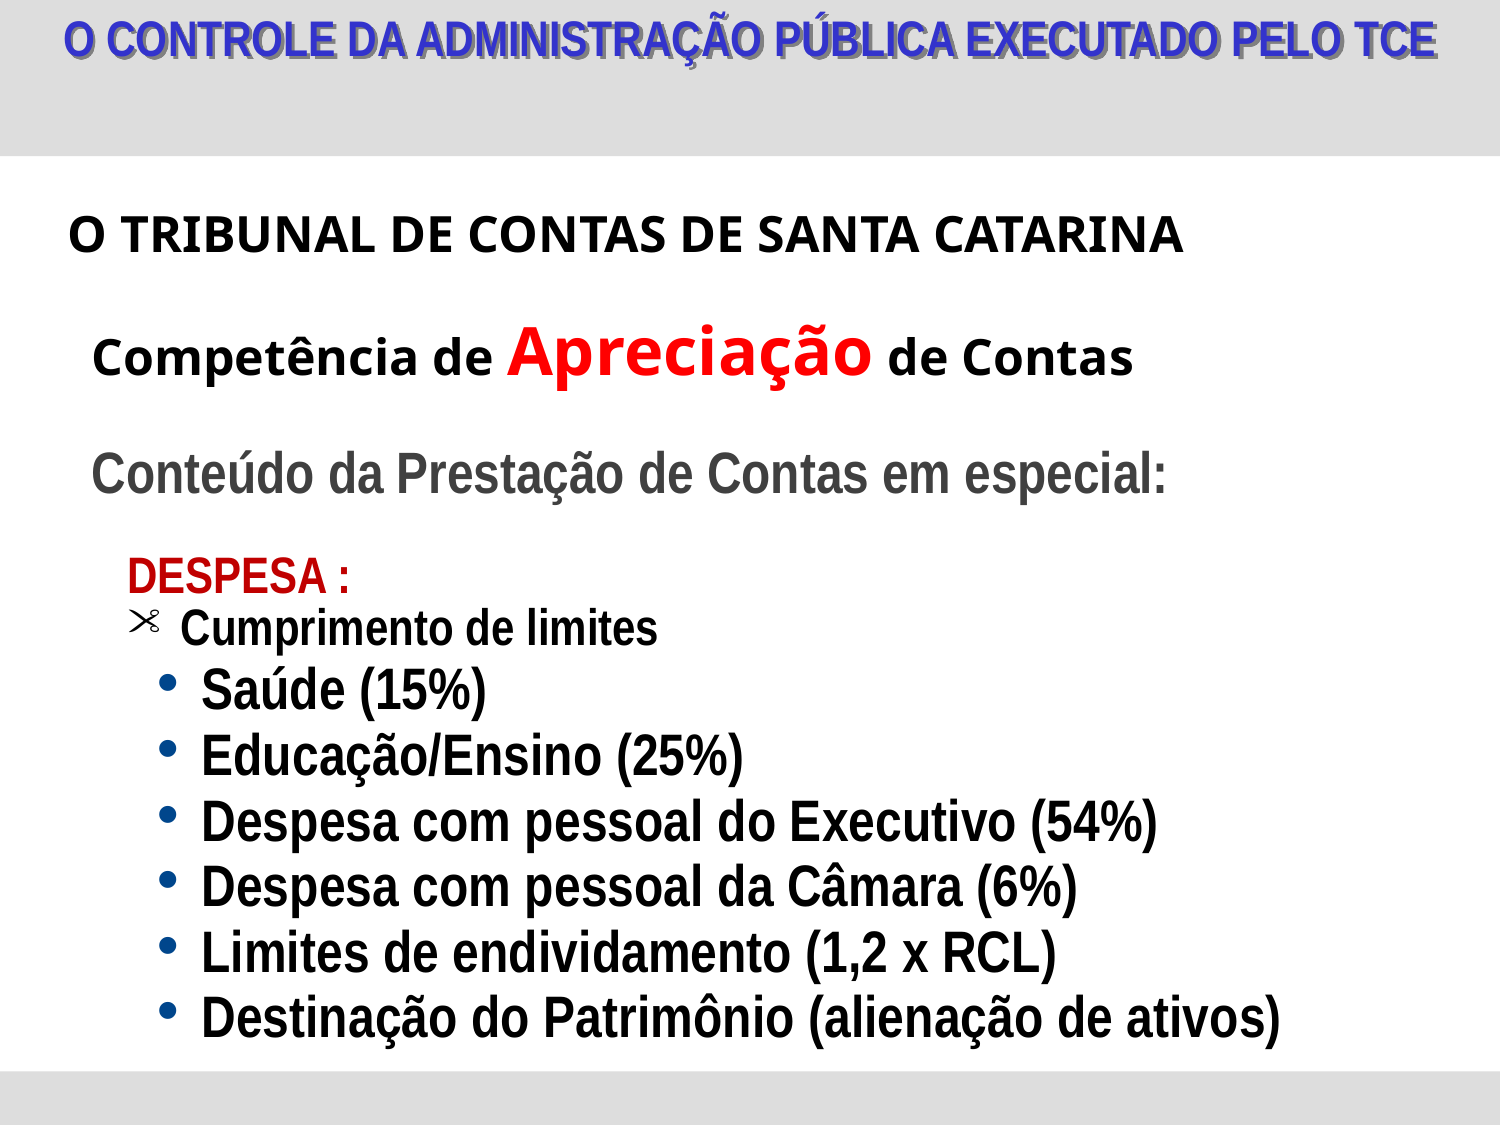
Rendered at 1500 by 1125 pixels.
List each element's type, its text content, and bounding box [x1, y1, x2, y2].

text_box Competência de Apreciação de Contas [76, 301, 1459, 397]
title Conteúdo da Prestação de Contas em especial: [76, 431, 1211, 515]
text_box O TRIBUNAL DE CONTAS DE SANTA CATARINA [53, 195, 1436, 270]
list DESPESA : Cumprimento de limites Saúde (15%) Educação/Ensino (25%) Despesa com pessoal do Executivo (54%) Despesa com pessoal da Câmara (6%) Limites de endividamento (1,2 x RCL) Destinação do Patrimônio (alienação de ativos) [111, 547, 1371, 1058]
